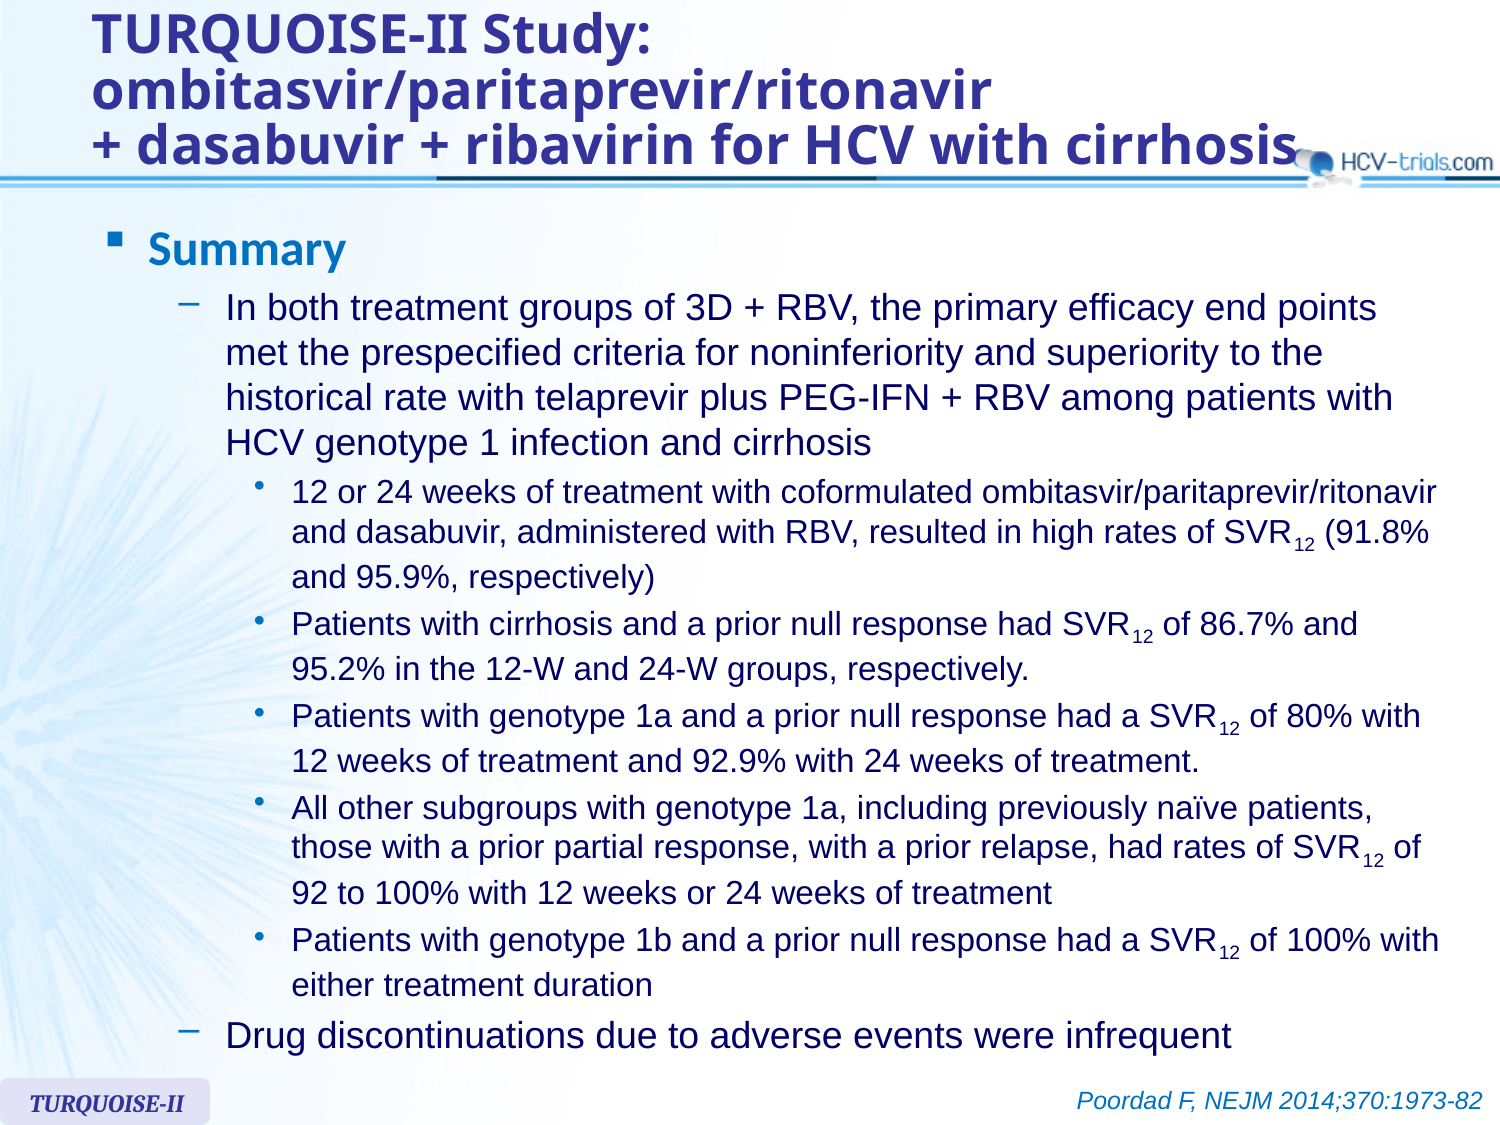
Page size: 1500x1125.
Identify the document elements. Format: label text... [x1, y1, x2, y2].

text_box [0, 1077, 243, 1125]
text_box Poordad F, NEJM 2014;370:1973-82 [821, 1077, 1499, 1122]
picture [0, 0, 1500, 1125]
title TURQUOISE-II Study: ombitasvir/paritaprevir/ritonavir + dasabuvir + ribavirin for HCV with cirrhosis [76, 12, 1500, 173]
list Summary In both treatment groups of 3D + RBV, the primary efficacy end points met the prespecified criteria for noninferiority and superiority to the historical rate with telaprevir plus PEG-IFN + RBV among patients with HCV genotype 1 infection and cirrhosis 12 or 24 weeks of treatment with coformulated ombitasvir/paritaprevir/ritonavir and dasabuvir, administered with RBV, resulted in high rates of SVR12 (91.8% and 95.9%, respectively) Patients with cirrhosis and a prior null response had SVR12 of 86.7% and 95.2% in the 12-W and 24-W groups, respectively. Patients with genotype 1a and a prior null response had a SVR12 of 80% with 12 weeks of treatment and 92.9% with 24 weeks of treatment. All other subgroups with genotype 1a, including previously naïve patients, those with a prior partial response, with a prior relapse, had rates of SVR12 of 92 to 100% with 12 weeks or 24 weeks of treatment Patients with genotype 1b and a prior null response had a SVR12 of 100% with either treatment duration Drug discontinuations due to adverse events were infrequent [88, 207, 1459, 1048]
